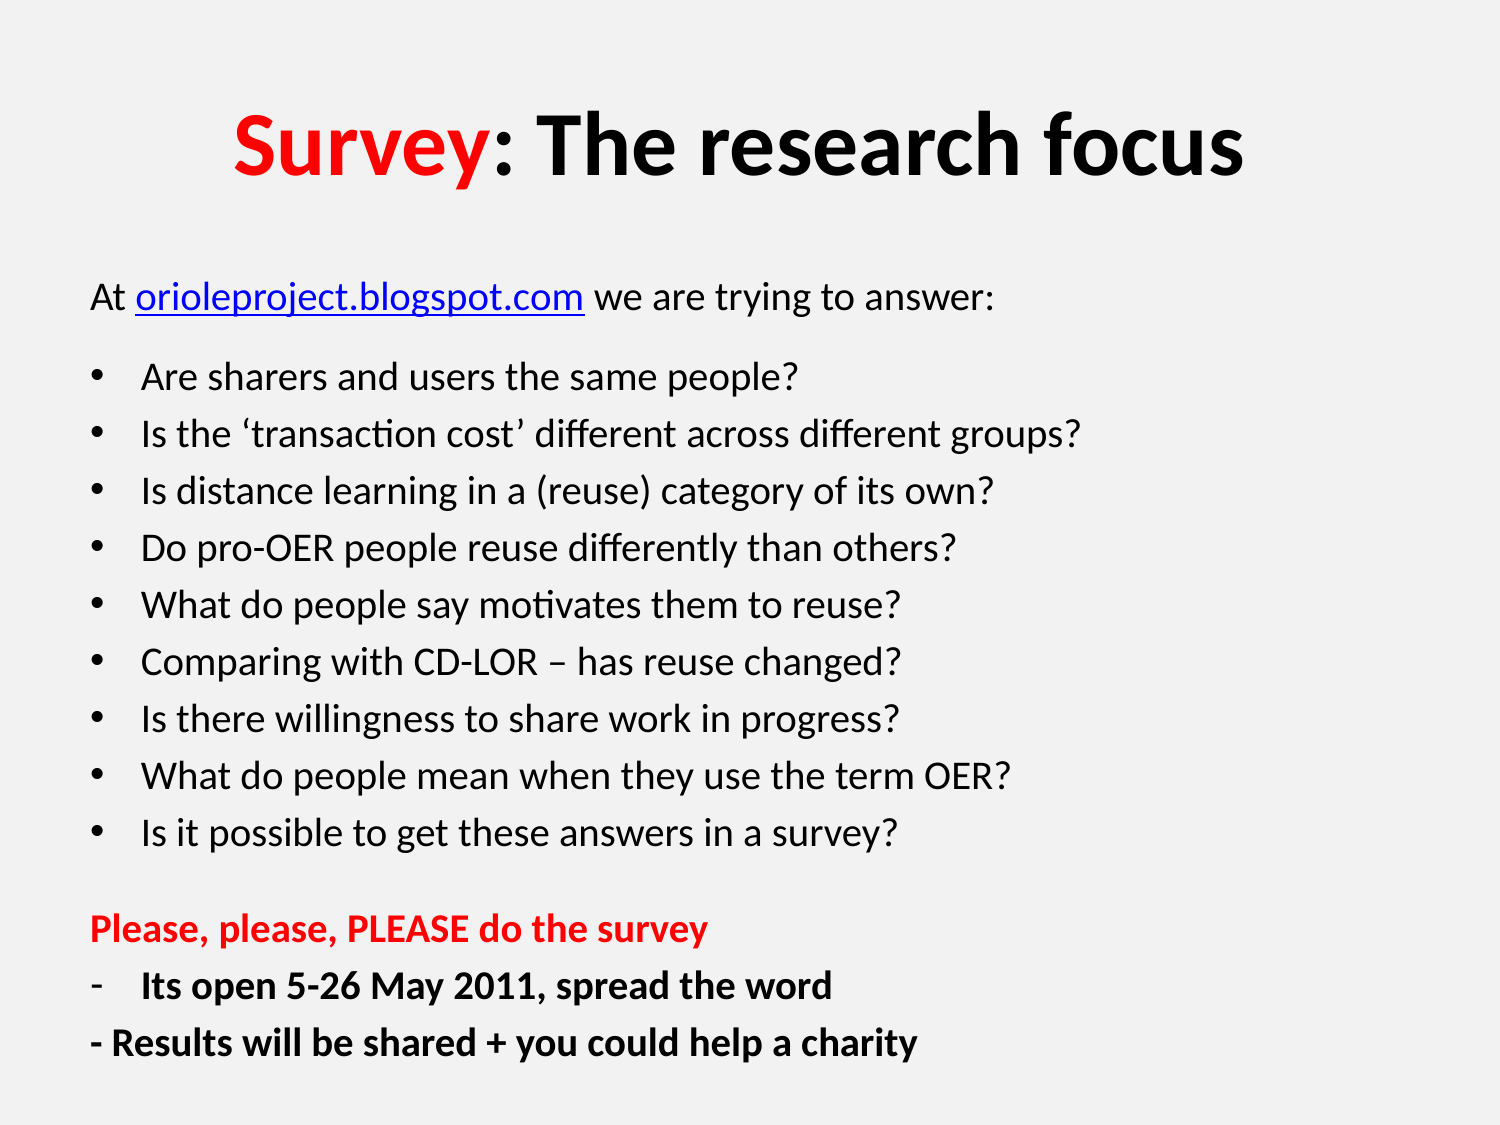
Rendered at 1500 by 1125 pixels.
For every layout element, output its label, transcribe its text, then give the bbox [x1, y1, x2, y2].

title Survey: The research focus [75, 45, 1425, 233]
list At orioleproject.blogspot.com we are trying to answer: Are sharers and users the same people? Is the ‘transaction cost’ different across different groups? Is distance learning in a (reuse) category of its own? Do pro-OER people reuse differently than others? What do people say motivates them to reuse? Comparing with CD-LOR – has reuse changed? Is there willingness to share work in progress? What do people mean when they use the term OER? Is it possible to get these answers in a survey? Please, please, PLEASE do the survey Its open 5-26 May 2011, spread the word - Results will be shared + you could help a charity [75, 262, 1317, 1083]
